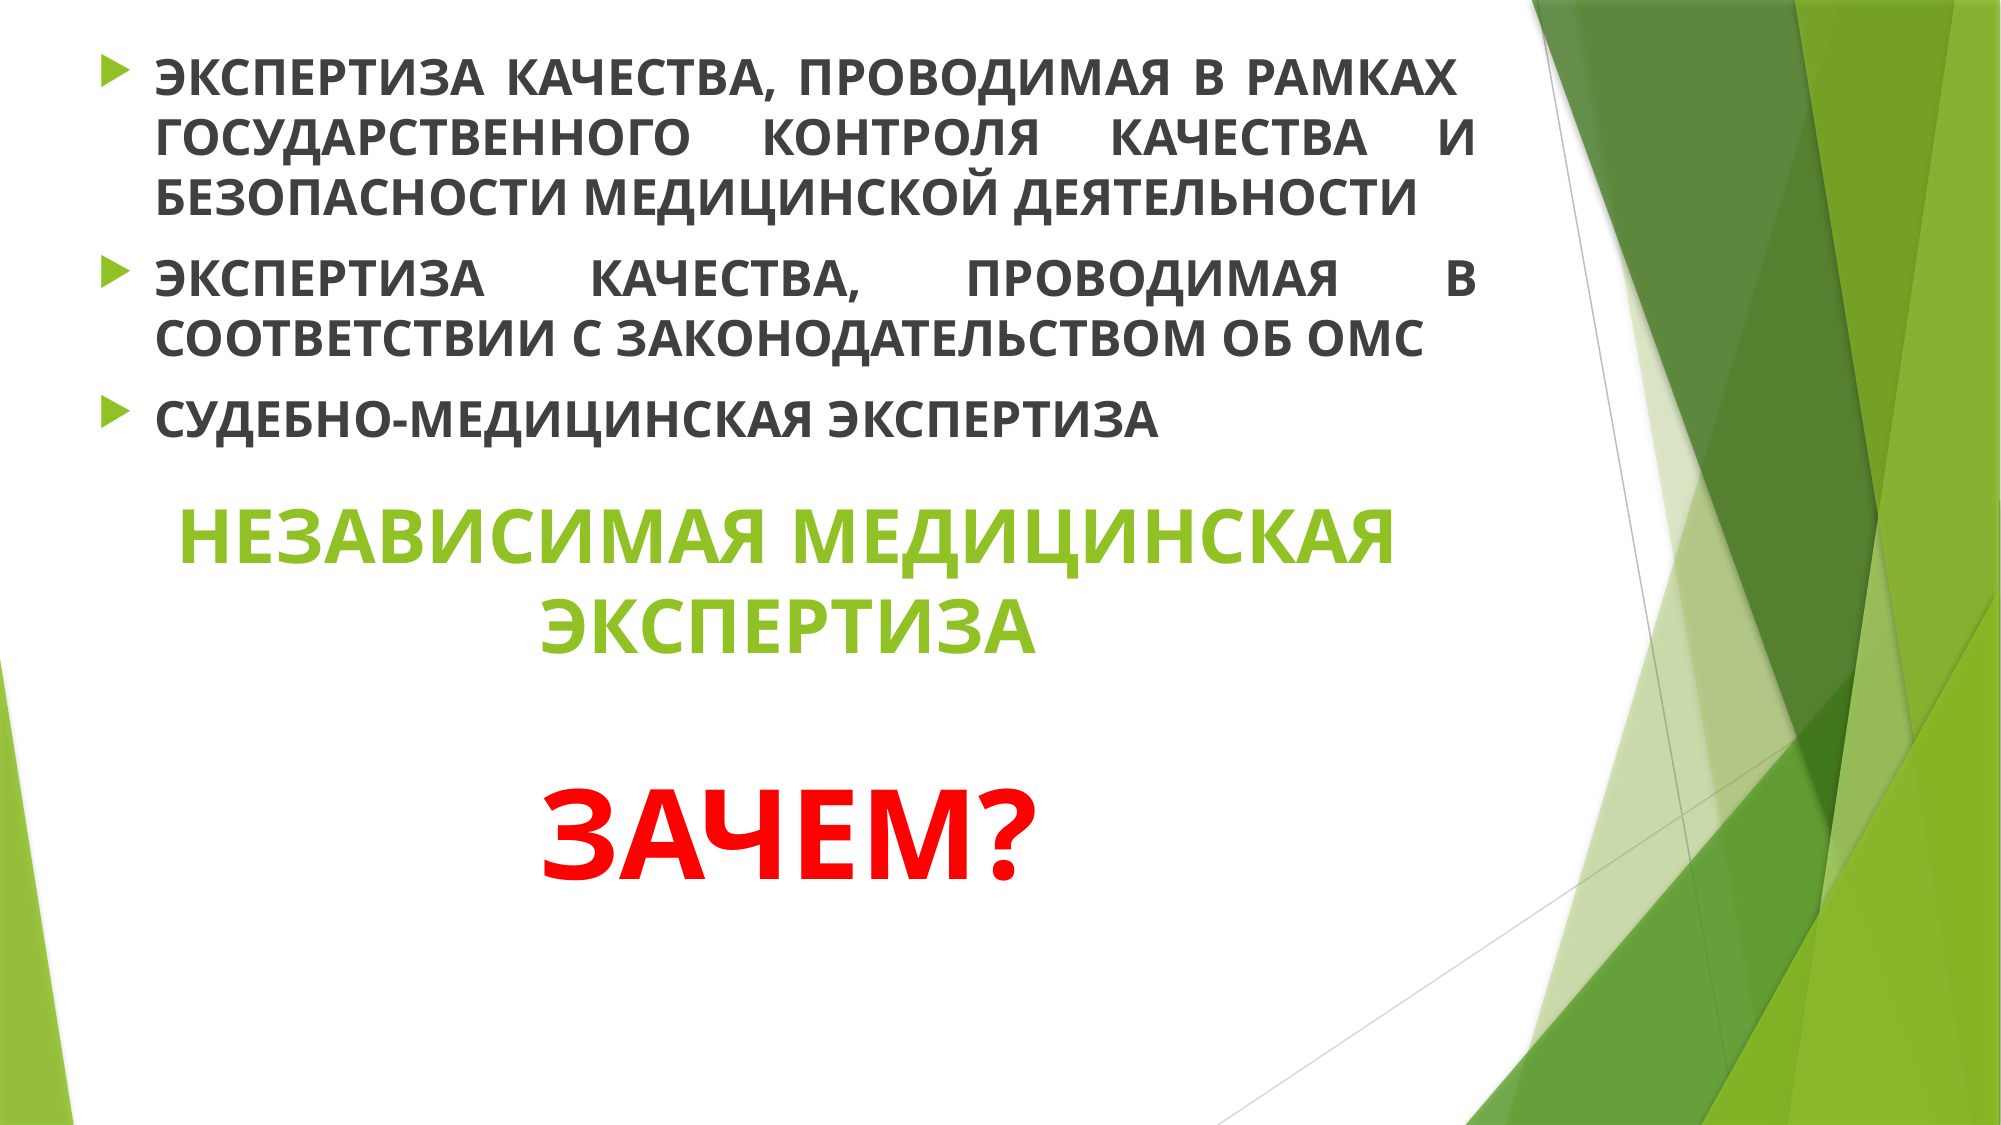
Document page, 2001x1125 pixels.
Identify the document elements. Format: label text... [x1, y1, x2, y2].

text_box ЗАЧЕМ? [82, 747, 1493, 965]
title НЕЗАВИСИМАЯ МЕДИЦИНСКАЯ ЭКСПЕРТИЗА [82, 496, 1493, 698]
list ЭКСПЕРТИЗА КАЧЕСТВА, ПРОВОДИМАЯ В РАМКАХ ГОСУДАРСТВЕННОГО КОНТРОЛЯ КАЧЕСТВА И БЕЗОПАСНОСТИ МЕДИЦИНСКОЙ ДЕЯТЕЛЬНОСТИ ЭКСПЕРТИЗА КАЧЕСТВА, ПРОВОДИМАЯ В СООТВЕТСТВИИ С ЗАКОНОДАТЕЛЬСТВОМ ОБ ОМС СУДЕБНО-МЕДИЦИНСКАЯ ЭКСПЕРТИЗА [82, 38, 1493, 496]
